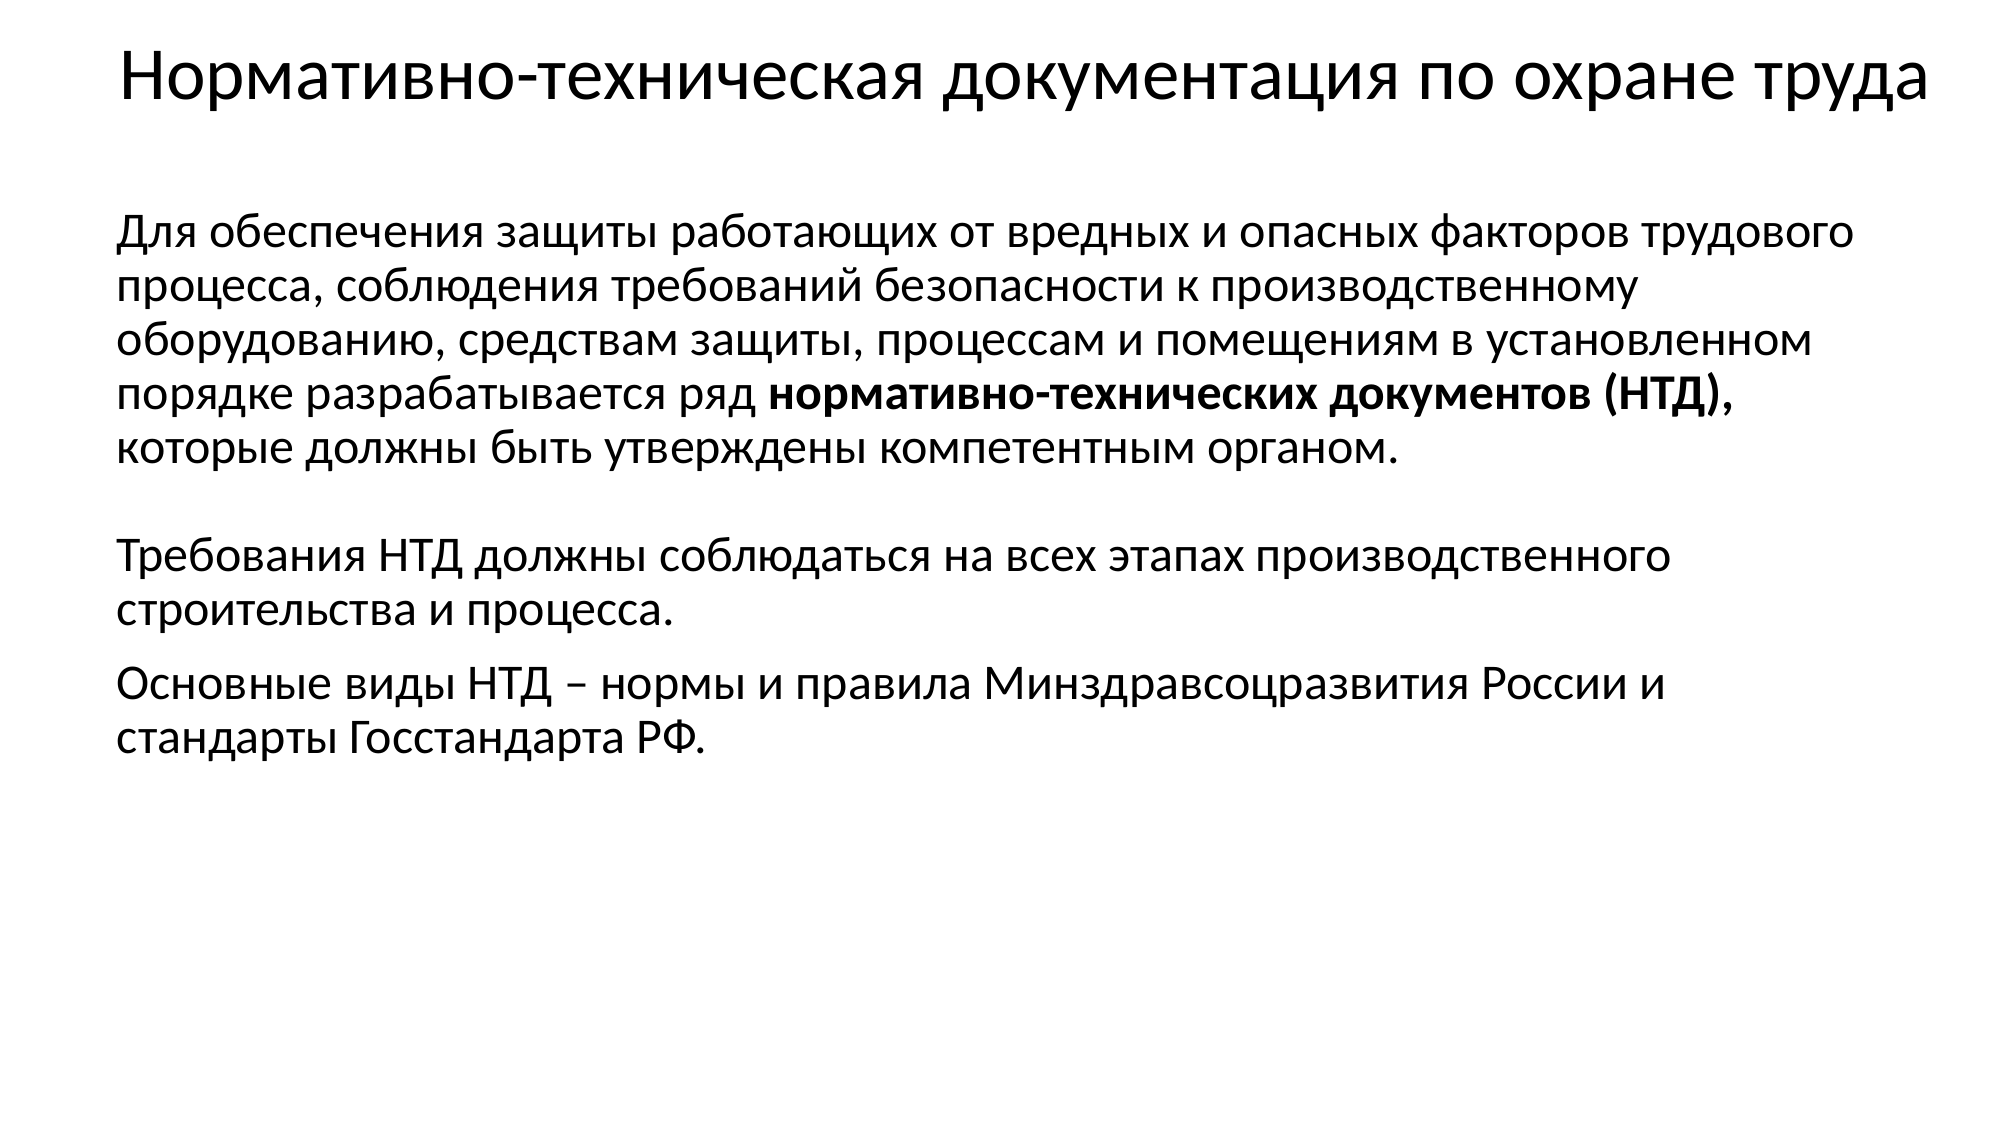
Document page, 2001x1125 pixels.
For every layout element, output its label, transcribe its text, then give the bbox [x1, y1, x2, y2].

title Нормативно-техническая документация по охране труда [0, 19, 2000, 132]
list Для обеспечения защиты работающих от вредных и опасных факторов трудового процесса, соблюдения требований безопасности к производственному оборудованию, средствам защиты, процессам и помещениям в установленном порядке разрабатывается ряд нормативно-технических документов (НТД), которые должны быть утверждены компетентным органом. Требования НТД должны соблюдаться на всех этапах производственного строительства и процесса. Основные виды НТД – нормы и правила Минздравсоцразвития России и стандарты Госстандарта РФ. [101, 196, 1911, 1014]
